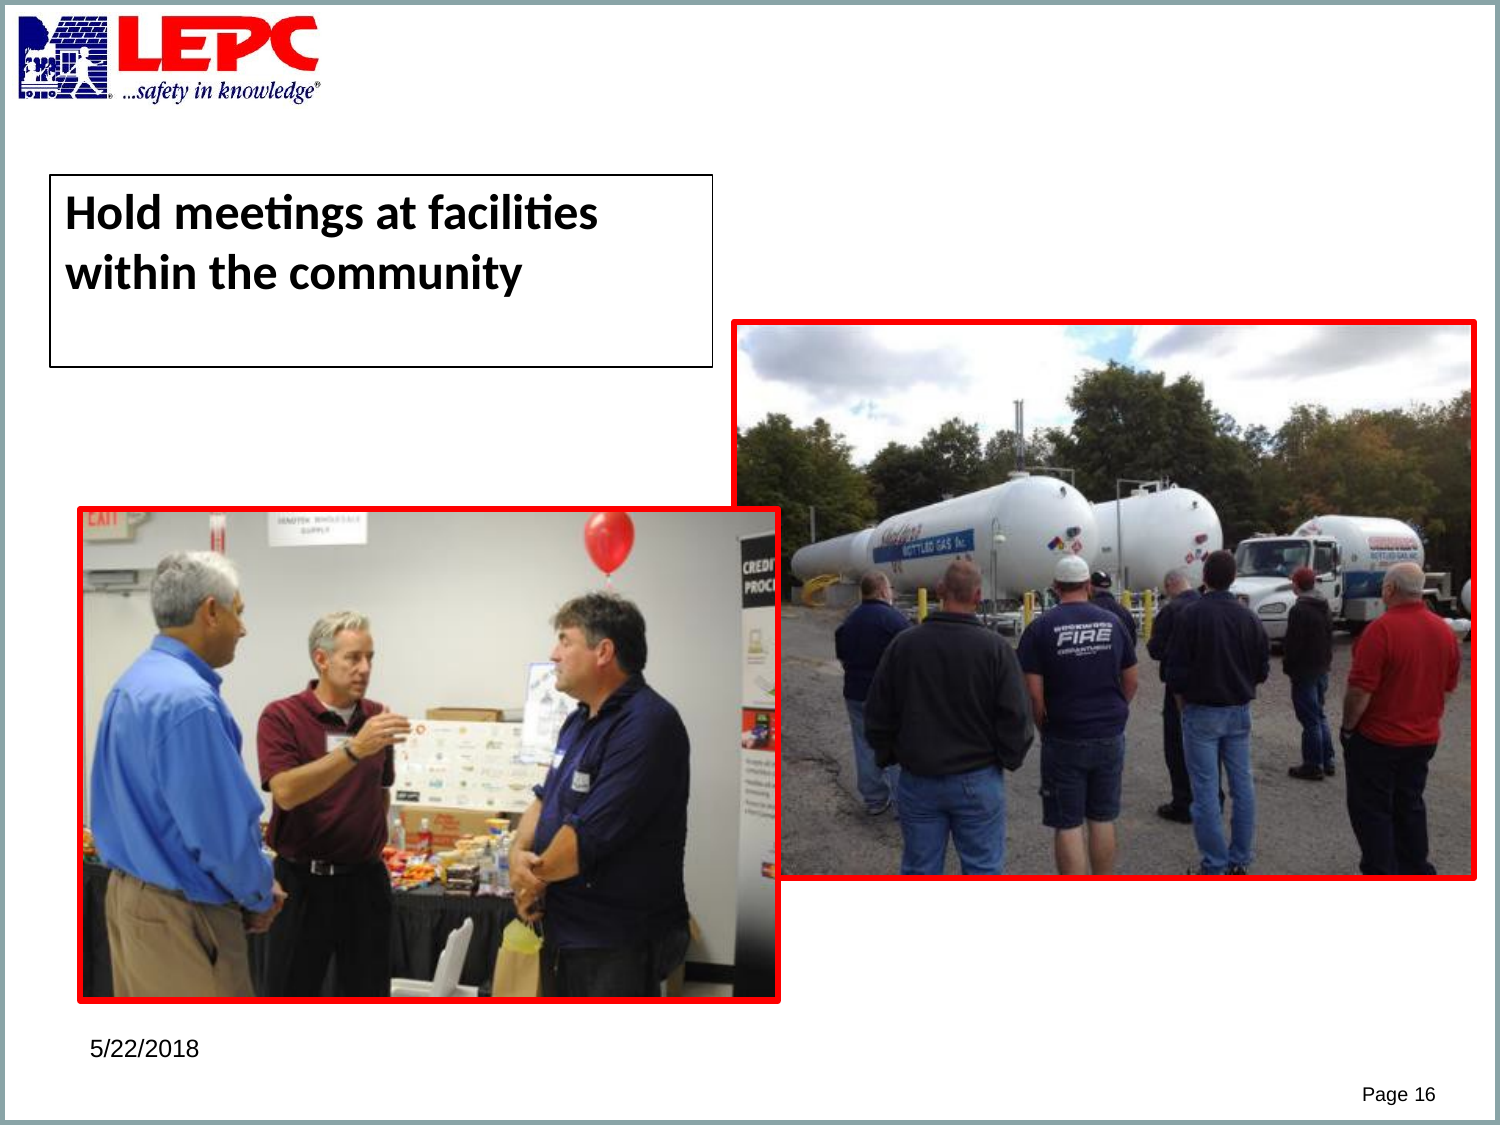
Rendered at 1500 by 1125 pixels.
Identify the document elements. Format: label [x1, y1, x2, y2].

text_box [0, 0, 1500, 1125]
